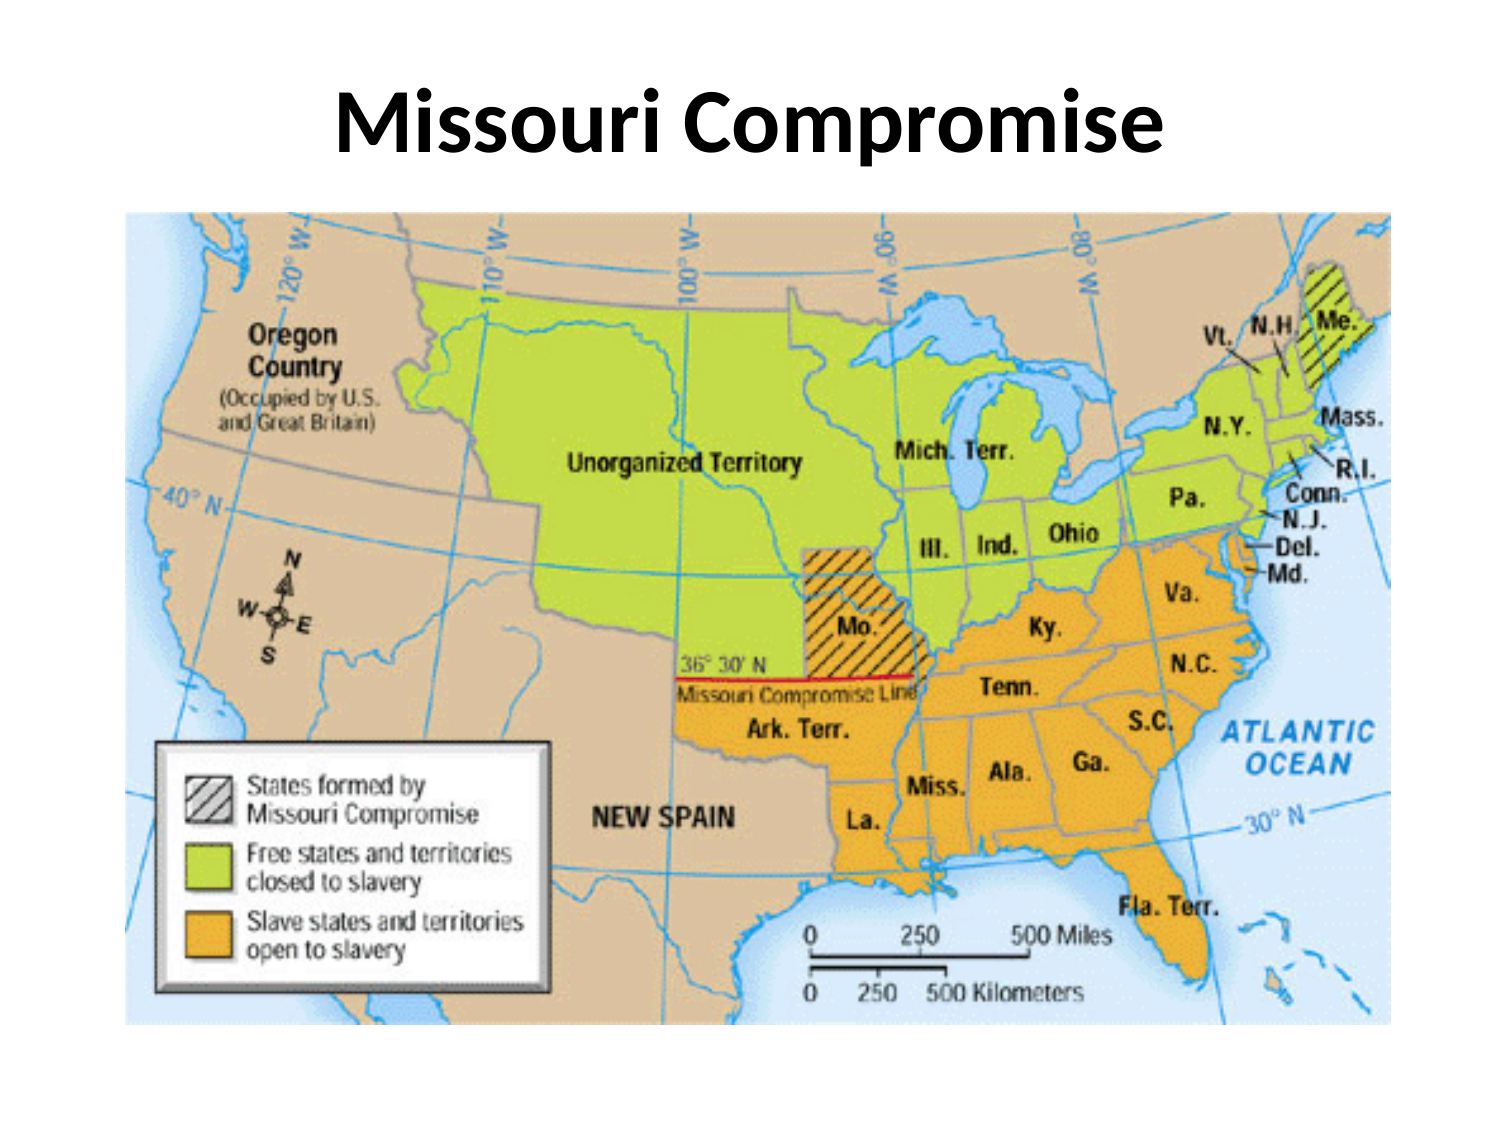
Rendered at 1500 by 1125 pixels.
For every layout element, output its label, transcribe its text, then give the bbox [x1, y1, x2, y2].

title Missouri Compromise [75, 45, 1425, 188]
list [124, 212, 1391, 1026]
